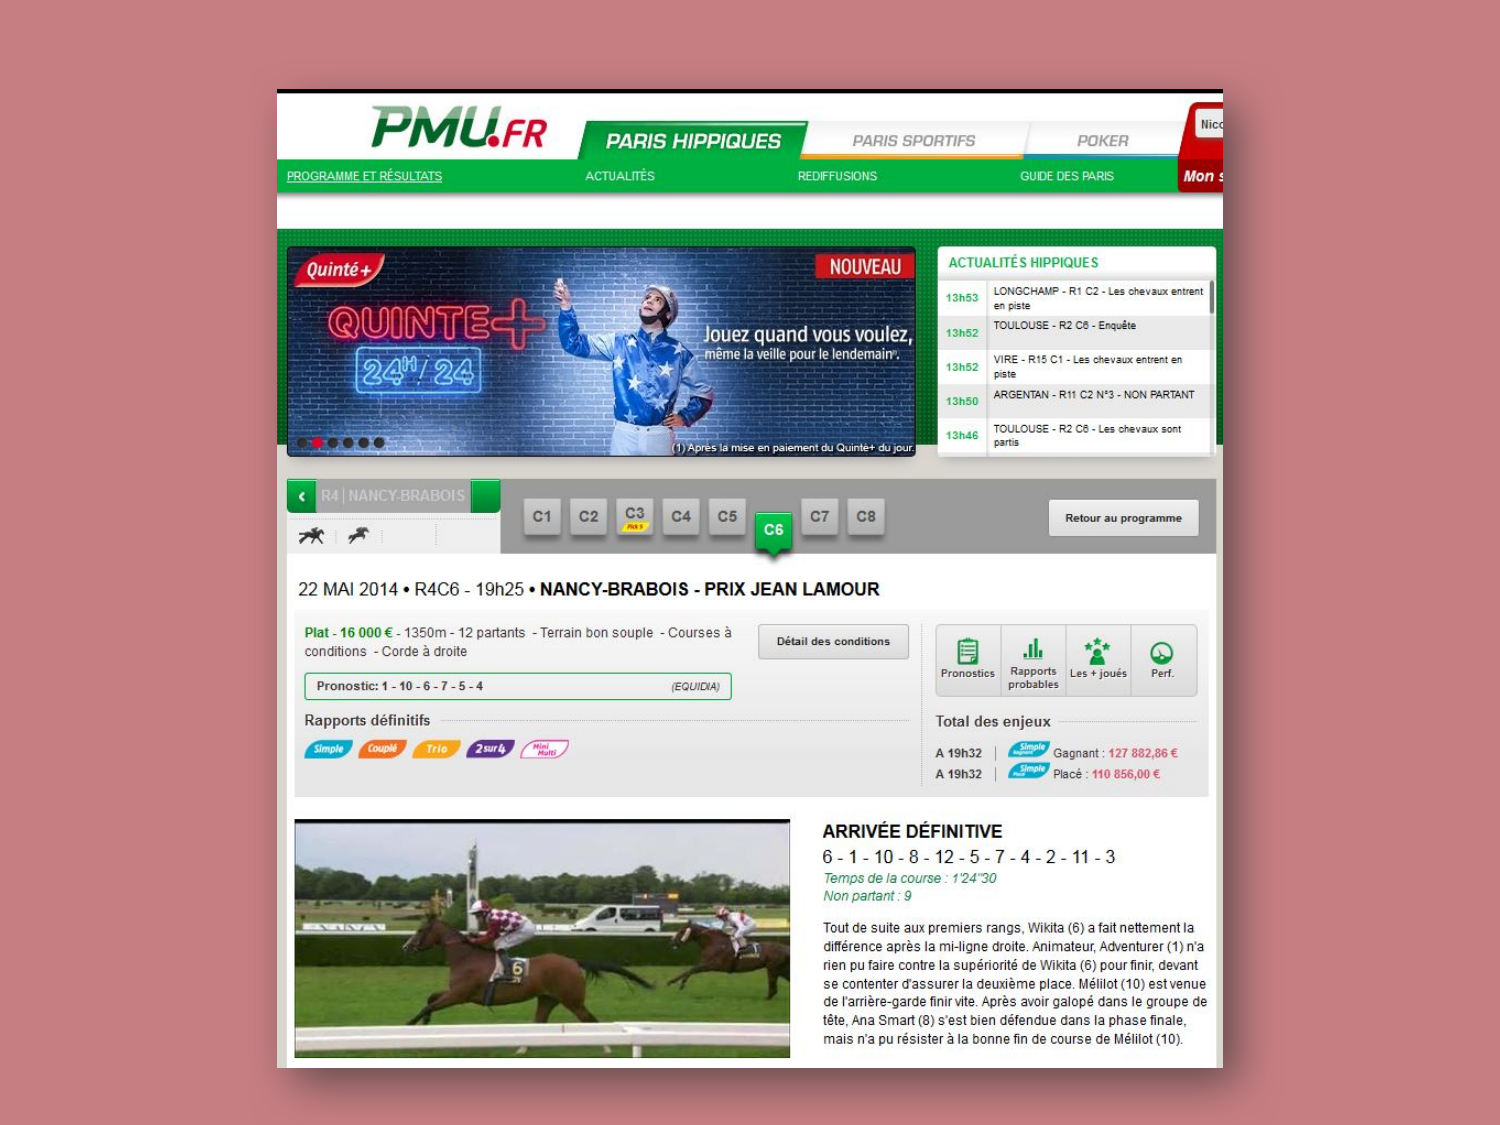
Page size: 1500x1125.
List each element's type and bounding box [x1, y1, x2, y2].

picture [277, 89, 1223, 1069]
